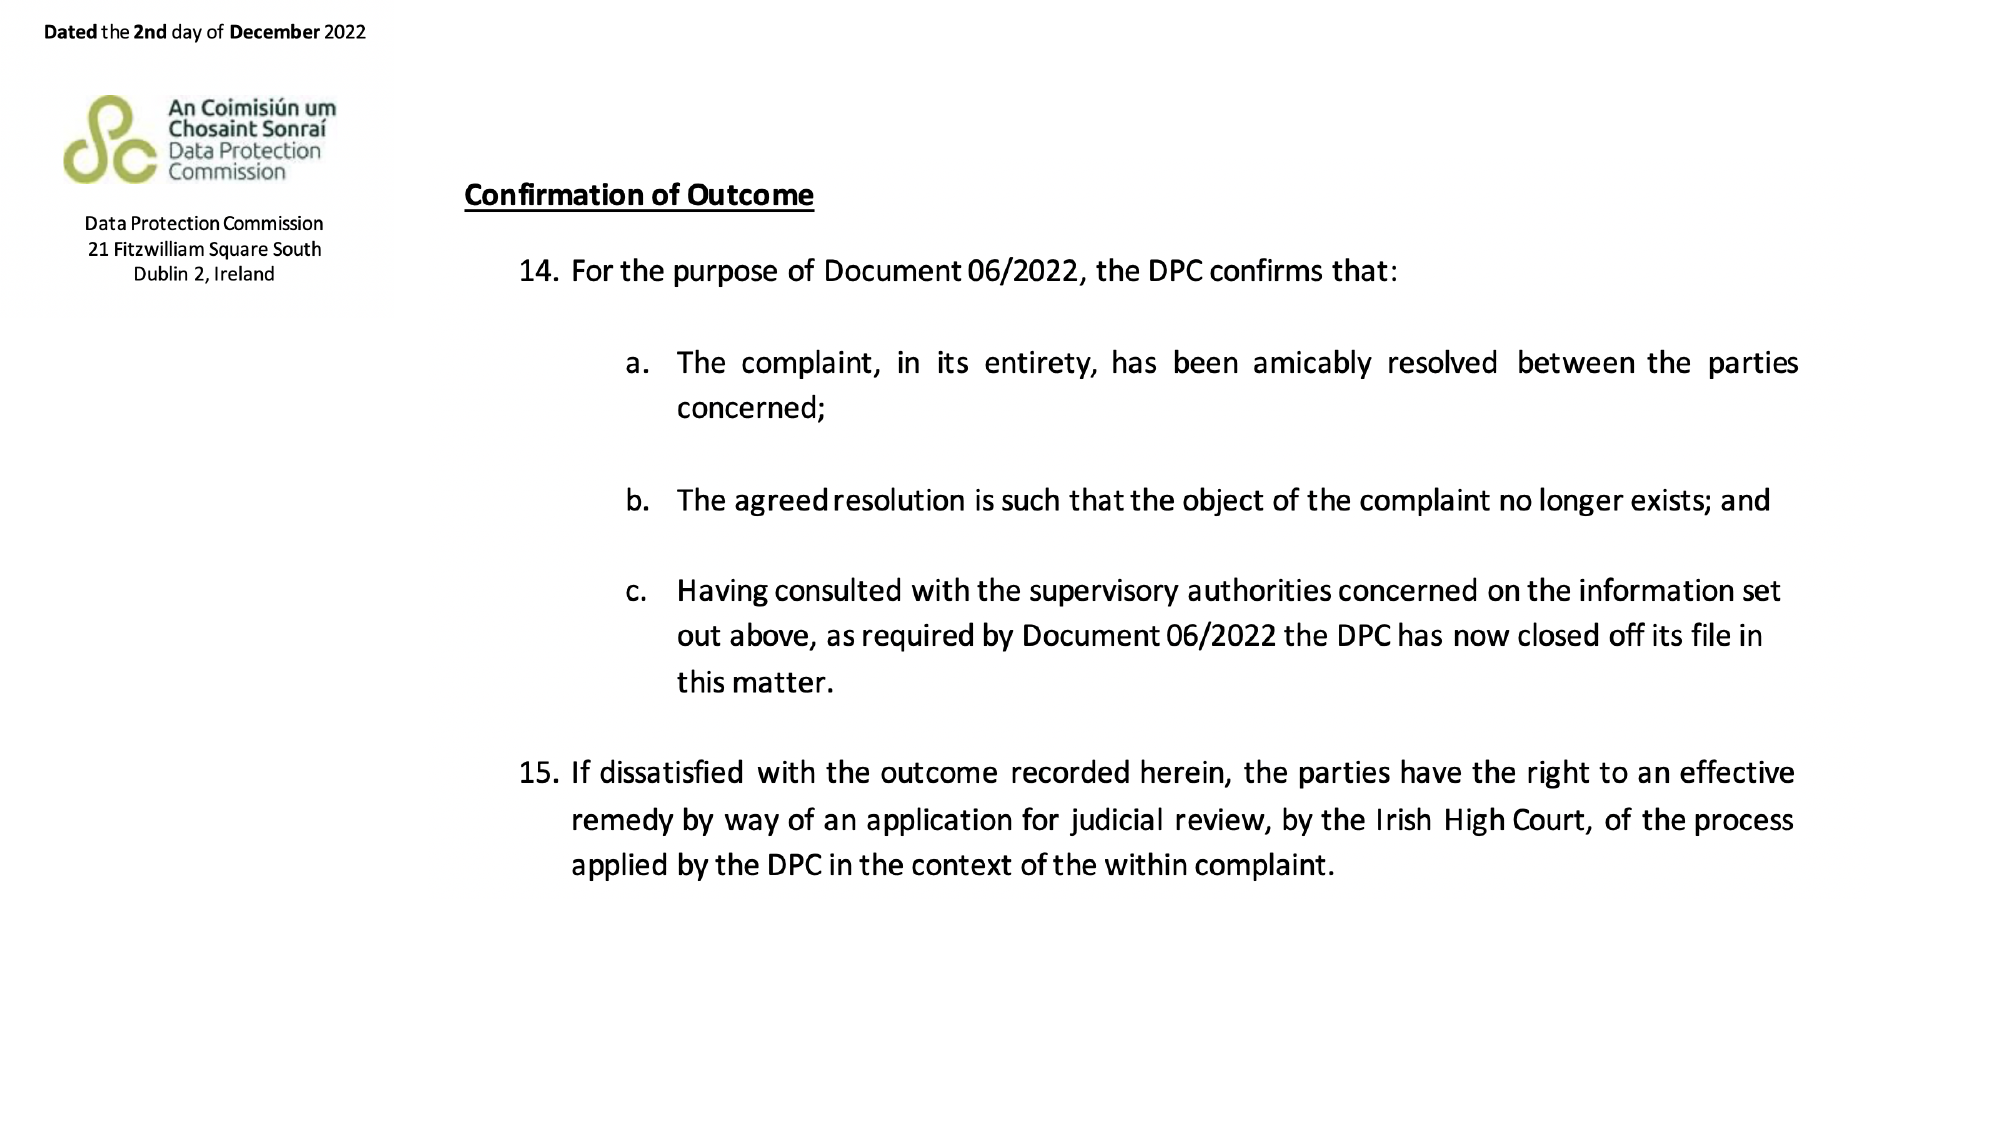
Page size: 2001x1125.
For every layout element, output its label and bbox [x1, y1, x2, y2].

picture [428, 158, 1871, 899]
list [0, 0, 395, 318]
